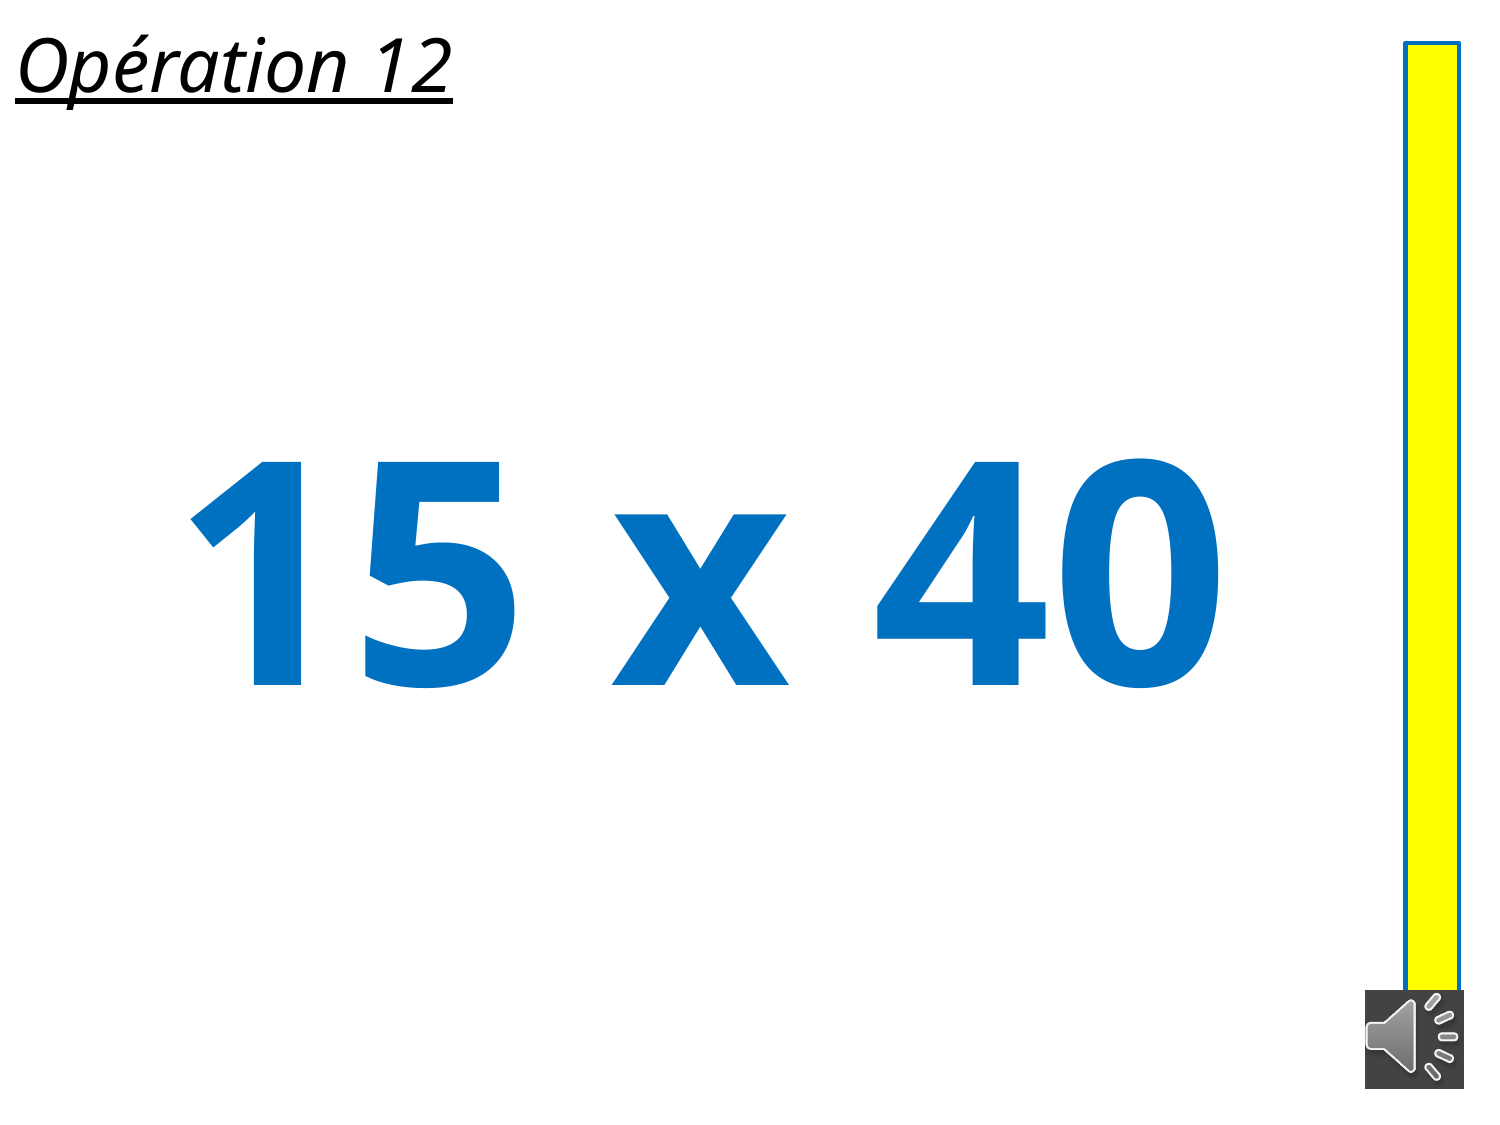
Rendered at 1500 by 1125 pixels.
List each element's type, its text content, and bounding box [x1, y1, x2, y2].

text_box [1403, 41, 1461, 987]
picture [1364, 989, 1465, 1090]
title Opération 12 [0, 0, 502, 126]
text_box 15 x 40 [0, 365, 1403, 756]
